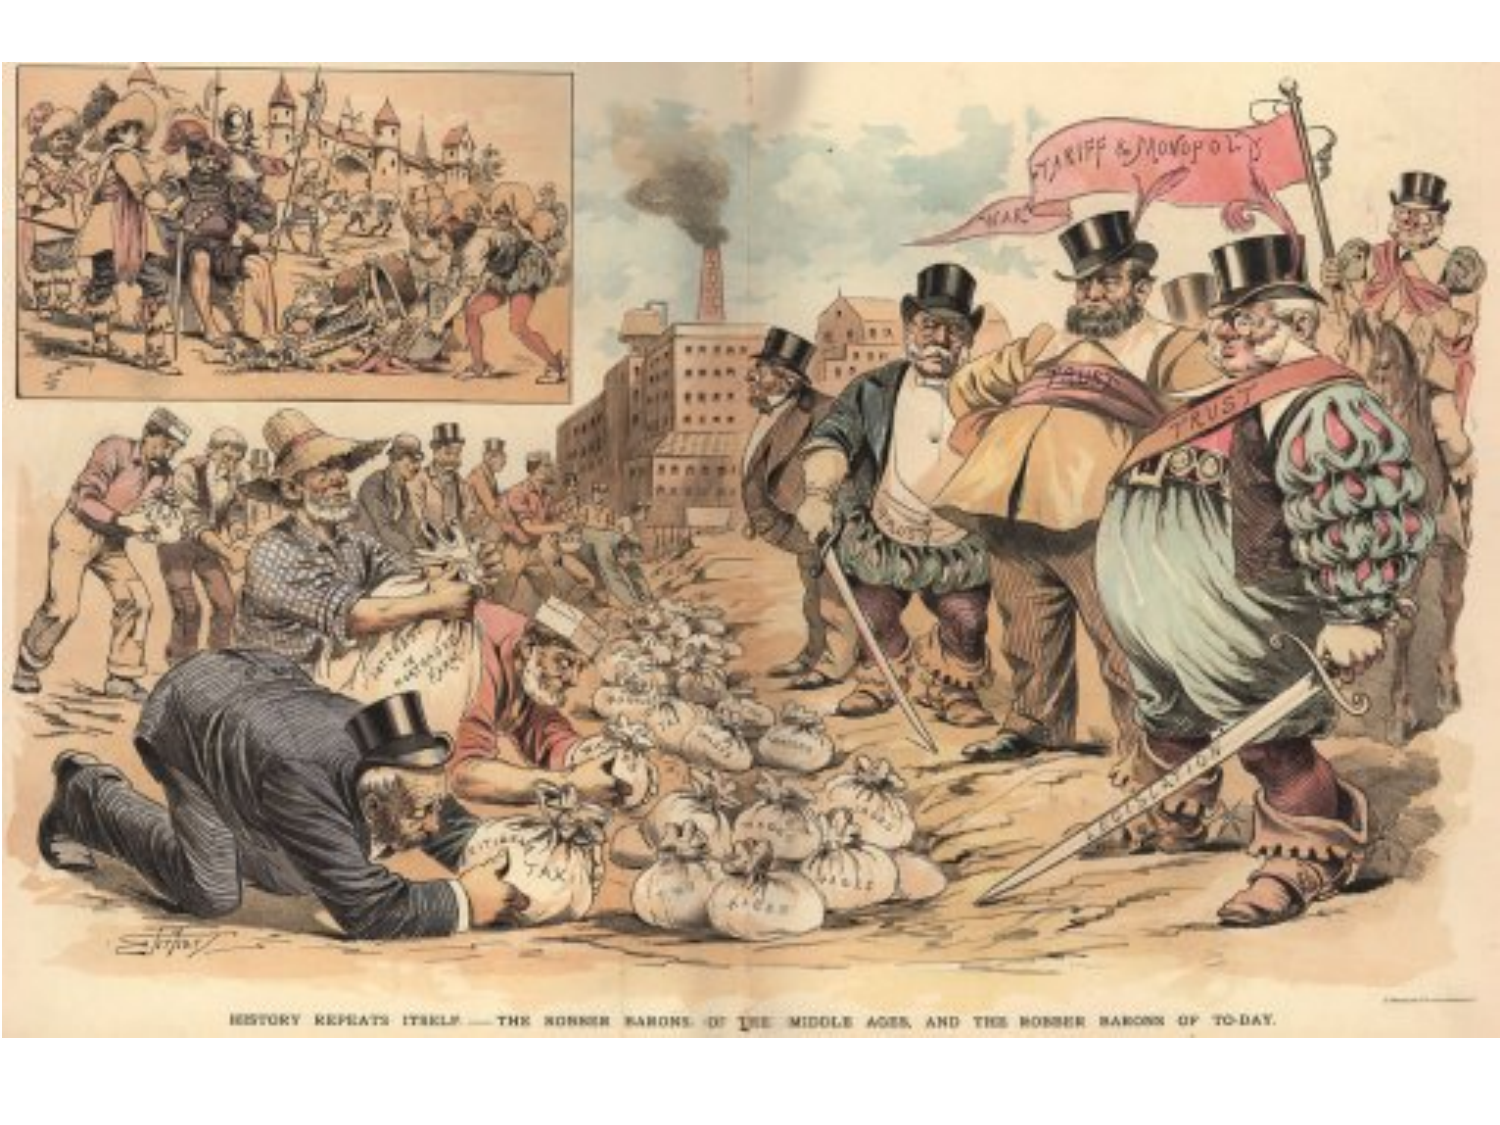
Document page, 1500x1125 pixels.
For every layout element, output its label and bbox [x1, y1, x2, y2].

picture [1, 62, 1500, 1038]
